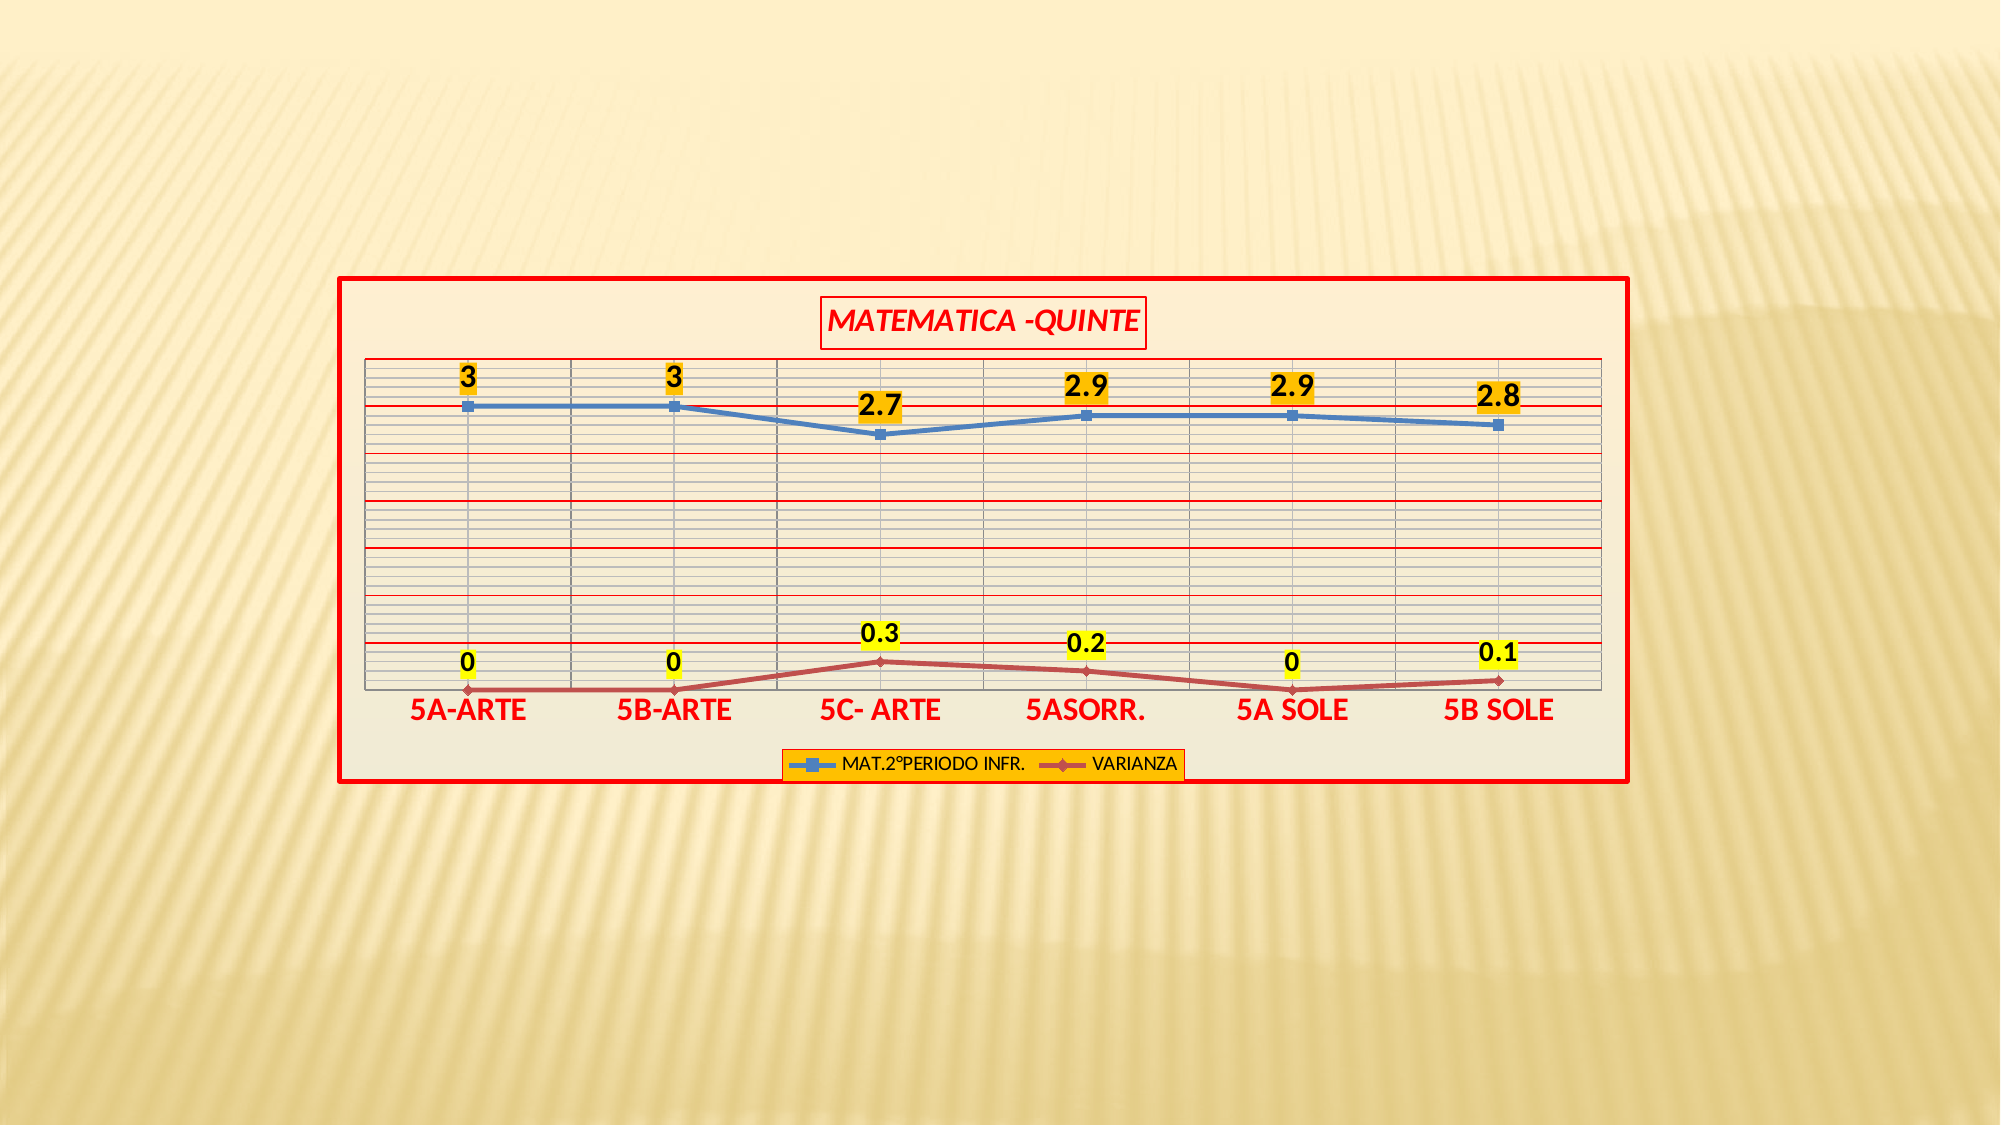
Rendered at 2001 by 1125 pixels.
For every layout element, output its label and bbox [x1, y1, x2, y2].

chart [336, 275, 1631, 784]
